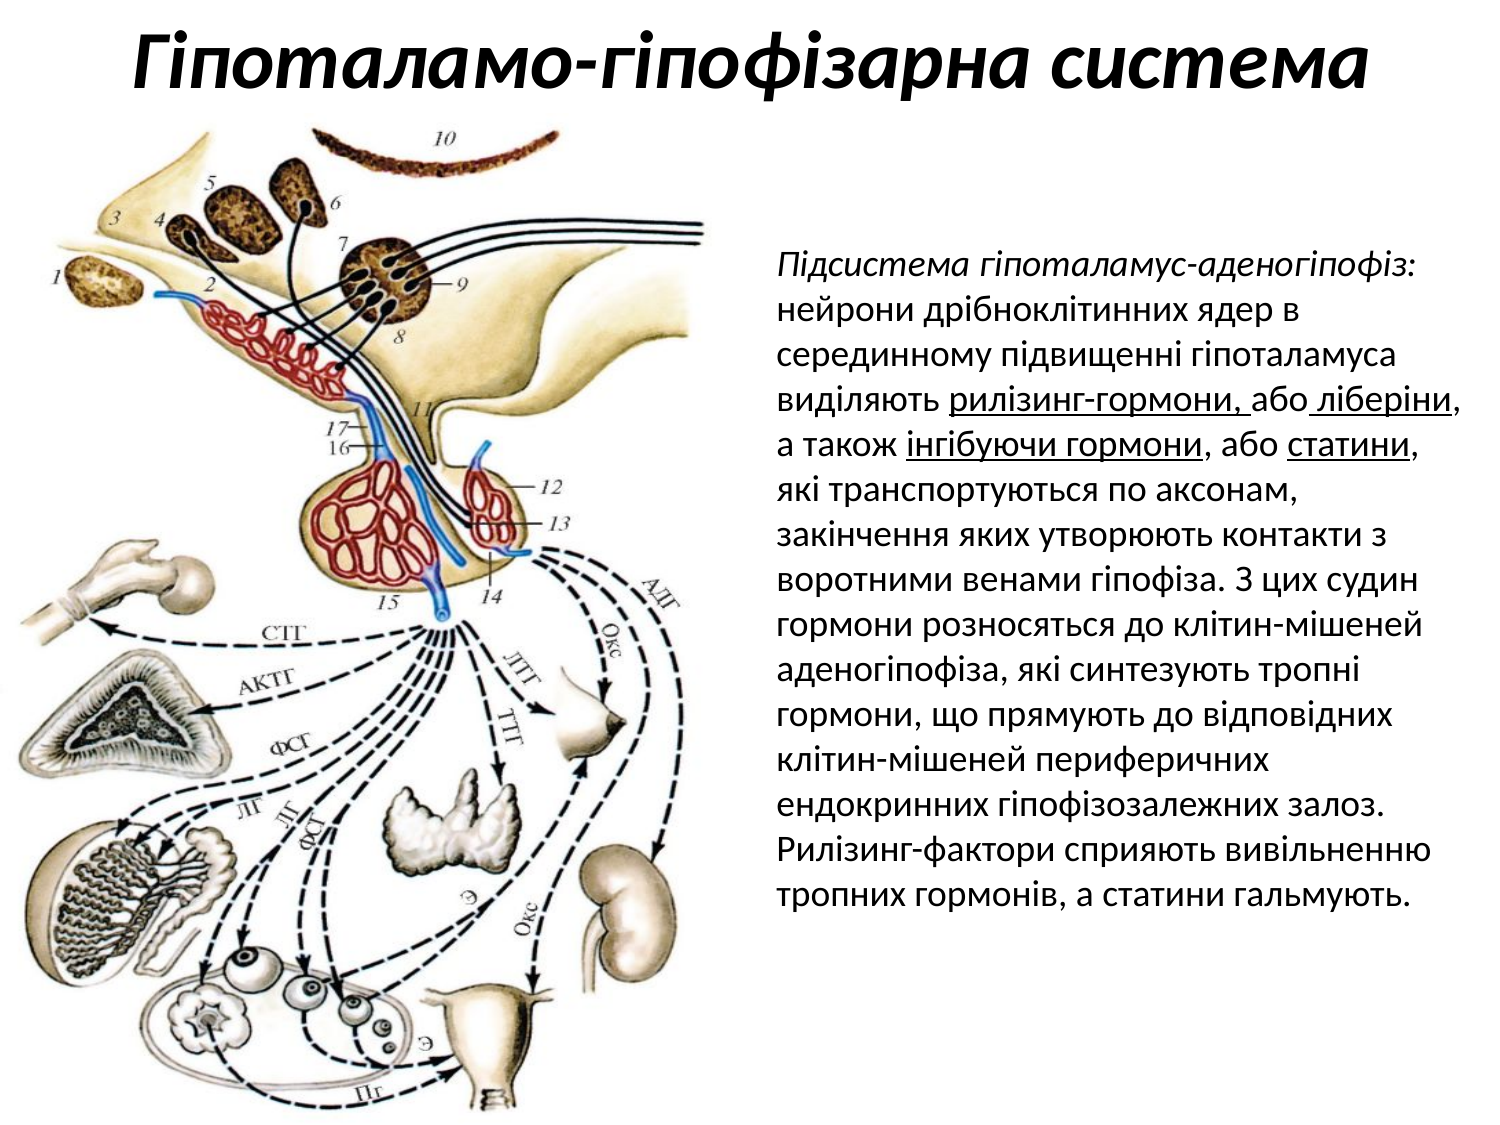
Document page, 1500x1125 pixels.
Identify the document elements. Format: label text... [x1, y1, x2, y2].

title Гіпоталамо-гіпофізарна система [76, 0, 1427, 114]
picture [0, 113, 727, 1125]
text_box Підсистема гіпоталамус-аденогіпофіз: нейрони дрібноклітинних ядер в серединному підвищенні гіпоталамуса виділяють рилізинг-гормони, або ліберіни, а також інгібуючи гормони, або статини, які транспортуються по аксонам, закінчення яких утворюють контакти з воротними венами гіпофіза. З цих судин гормони розносяться до клітин-мішеней аденогіпофіза, які синтезують тропні гормони, що прямують до відповідних клітин-мішеней периферичних ендокринних гіпофізозалежних залоз. Рилізинг-фактори сприяють вивільненню тропних гормонів, а статини гальмують. [761, 231, 1477, 922]
